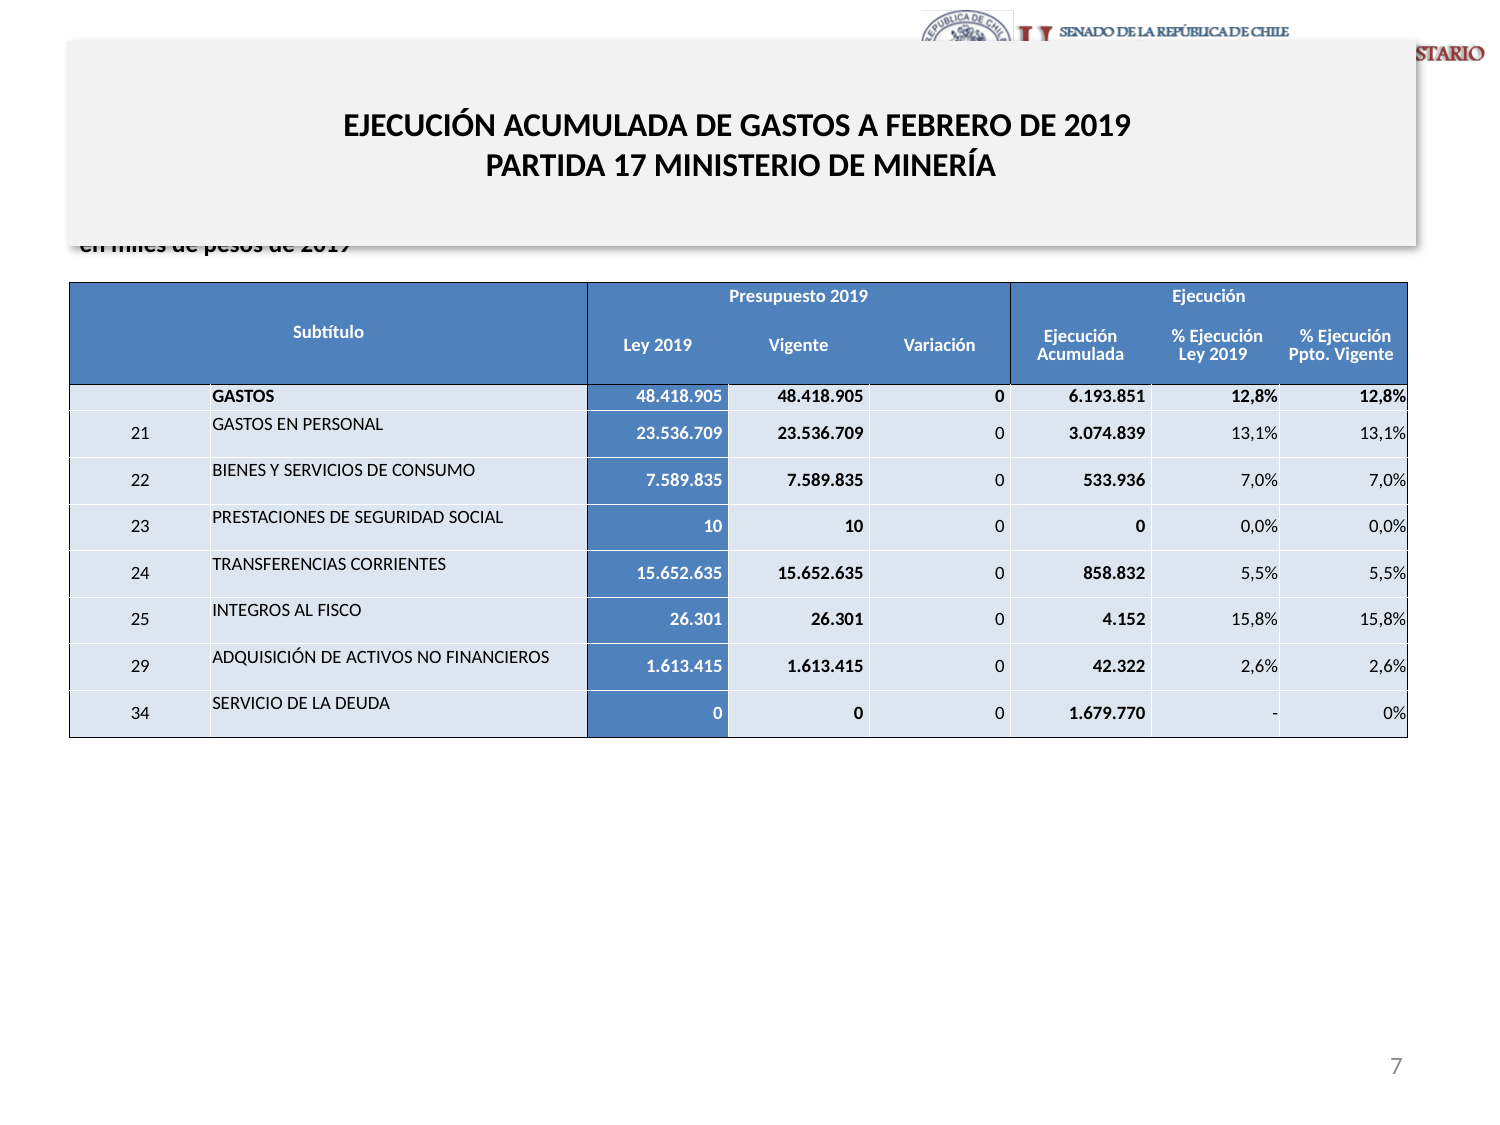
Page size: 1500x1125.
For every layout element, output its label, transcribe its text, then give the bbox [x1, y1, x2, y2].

table_cell 7.589.835 [588, 458, 728, 504]
table_cell 3.074.839 [1011, 411, 1151, 457]
table_cell 12,8% [1280, 385, 1407, 410]
table_cell 26.301 [588, 598, 728, 643]
text_box en miles de pesos de 2019 [64, 219, 1295, 283]
picture [921, 0, 1500, 113]
table_cell 0 [870, 644, 1010, 690]
table_cell ADQUISICIÓN DE ACTIVOS NO FINANCIEROS [211, 644, 587, 690]
table_cell Ejecución Acumulada [1011, 308, 1151, 384]
table_cell 23.536.709 [729, 411, 869, 457]
table_cell 0 [729, 691, 869, 737]
table_cell 0 [870, 458, 1010, 504]
table_cell % Ejecución Ley 2019 [1151, 308, 1279, 384]
table_cell GASTOS EN PERSONAL [211, 411, 587, 457]
table_cell % Ejecución Ppto. Vigente [1279, 308, 1407, 384]
table_cell 34 [70, 691, 210, 737]
table_cell 0 [870, 691, 1010, 737]
table_cell 2,6% [1152, 644, 1279, 690]
table_cell 1.679.770 [1011, 691, 1151, 737]
table_cell TRANSFERENCIAS CORRIENTES [211, 551, 587, 597]
table_cell 0 [870, 385, 1010, 410]
table_cell - [1152, 691, 1279, 737]
table_cell 21 [70, 411, 210, 457]
table_cell Ley 2019 [588, 308, 728, 384]
table_cell 0,0% [1280, 505, 1407, 550]
table_cell 23 [70, 505, 210, 550]
table_cell 533.936 [1011, 458, 1151, 504]
table_cell [70, 385, 210, 410]
table_header Subtítulo [70, 283, 587, 384]
table_cell Vigente [728, 308, 869, 384]
table_cell 0% [1280, 691, 1407, 737]
table_cell 22 [70, 458, 210, 504]
table_cell 0 [588, 691, 728, 737]
table_cell 0,0% [1152, 505, 1279, 550]
table_header Presupuesto 2019 [588, 283, 1010, 308]
table_cell 12,8% [1152, 385, 1279, 410]
table_cell 48.418.905 [588, 385, 728, 410]
table_cell 15.652.635 [588, 551, 728, 597]
table_cell Variación [869, 308, 1010, 384]
table_cell 2,6% [1280, 644, 1407, 690]
table_cell 10 [588, 505, 728, 550]
table_cell GASTOS [211, 385, 587, 410]
table_cell 29 [70, 644, 210, 690]
table_cell INTEGROS AL FISCO [211, 598, 587, 643]
table_cell 0 [870, 551, 1010, 597]
table_cell 15.652.635 [729, 551, 869, 597]
table_cell 48.418.905 [729, 385, 869, 410]
table_cell 0 [1011, 505, 1151, 550]
table_cell SERVICIO DE LA DEUDA [211, 691, 587, 737]
table_cell BIENES Y SERVICIOS DE CONSUMO [211, 458, 587, 504]
table_cell 0 [870, 411, 1010, 457]
table_cell 23.536.709 [588, 411, 728, 457]
table_cell 25 [70, 598, 210, 643]
table_cell 10 [729, 505, 869, 550]
table_cell 5,5% [1280, 551, 1407, 597]
title EJECUCIÓN ACUMULADA DE GASTOS A FEBRERO DE 2019 PARTIDA 17 MINISTERIO DE MINERÍA [67, 41, 1415, 246]
table_cell PRESTACIONES DE SEGURIDAD SOCIAL [211, 505, 587, 550]
table_header Ejecución [1011, 283, 1407, 308]
table_cell 24 [70, 551, 210, 597]
table_cell 15,8% [1280, 598, 1407, 643]
table_cell 15,8% [1152, 598, 1279, 643]
table_cell 1.613.415 [729, 644, 869, 690]
table_cell 7.589.835 [729, 458, 869, 504]
table_cell 7,0% [1280, 458, 1407, 504]
table_cell 13,1% [1152, 411, 1279, 457]
table_cell 26.301 [729, 598, 869, 643]
slide_number 7 [1067, 1035, 1418, 1095]
table_cell 7,0% [1152, 458, 1279, 504]
table_cell 1.613.415 [588, 644, 728, 690]
table_cell 6.193.851 [1011, 385, 1151, 410]
table_cell 858.832 [1011, 551, 1151, 597]
table_cell 42.322 [1011, 644, 1151, 690]
table_cell 5,5% [1152, 551, 1279, 597]
table_cell 4.152 [1011, 598, 1151, 643]
table_cell 13,1% [1280, 411, 1407, 457]
table_cell 0 [870, 505, 1010, 550]
table_cell 0 [870, 598, 1010, 643]
